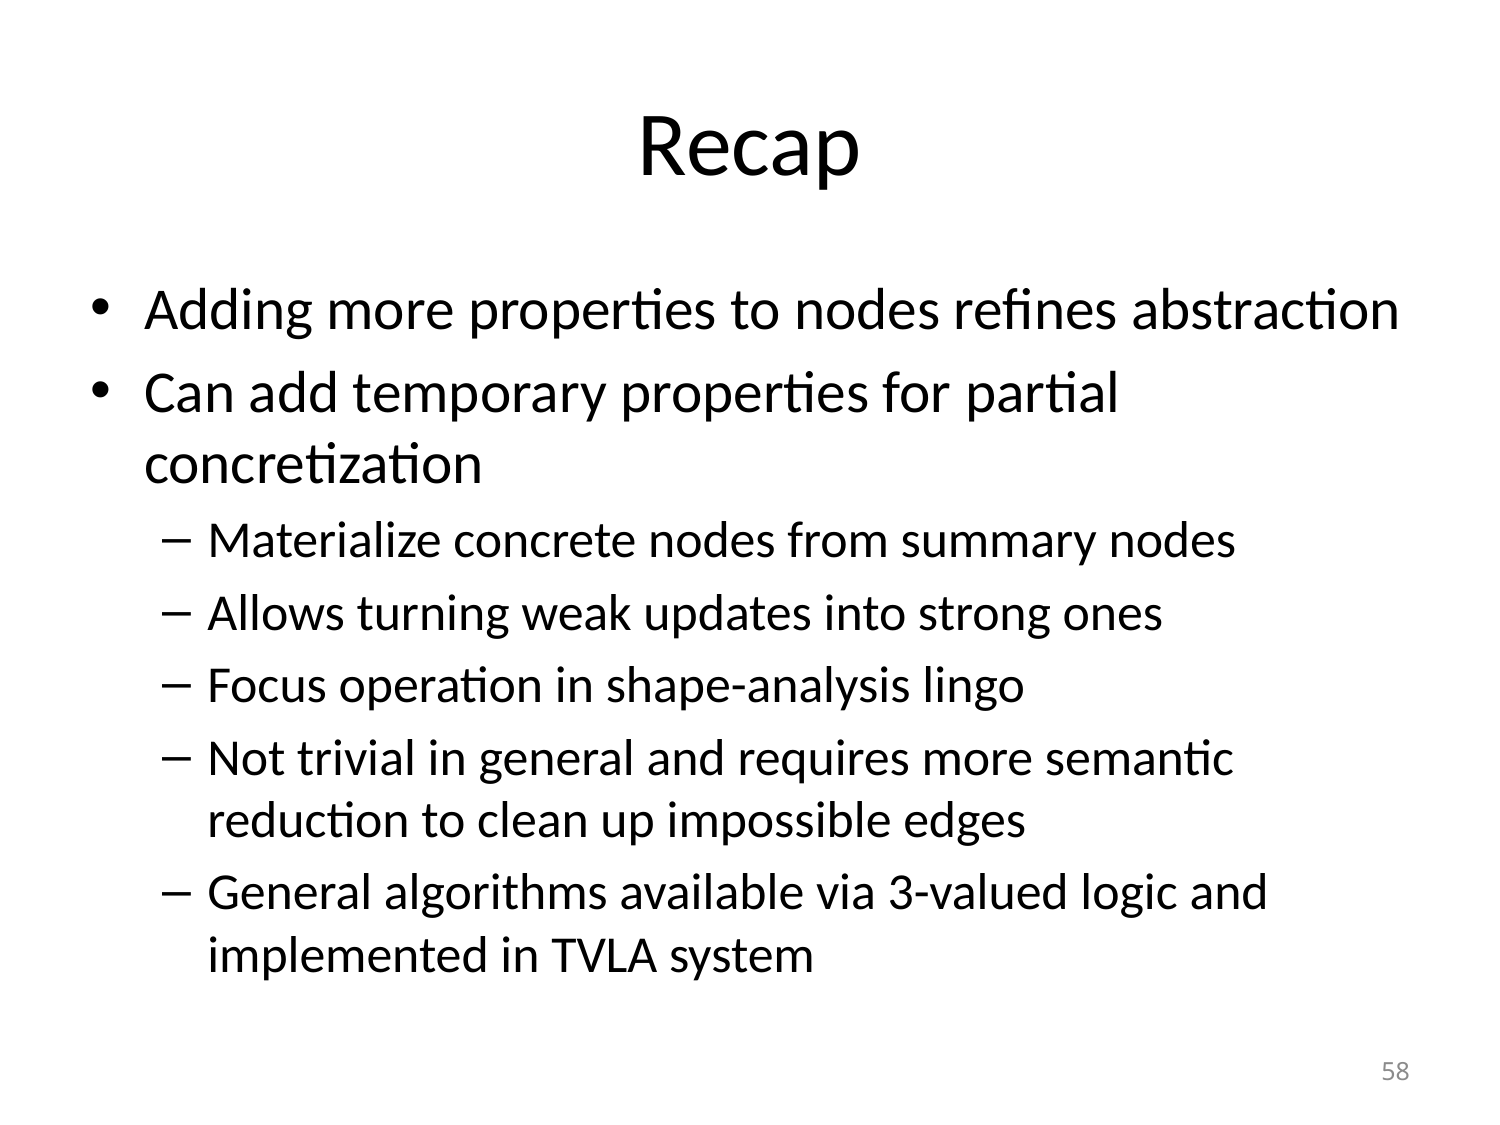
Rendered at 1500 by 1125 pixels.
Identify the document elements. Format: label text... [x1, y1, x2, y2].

list Adding more properties to nodes refines abstraction Can add temporary properties for partial concretization Materialize concrete nodes from summary nodes Allows turning weak updates into strong ones Focus operation in shape-analysis lingo Not trivial in general and requires more semantic reduction to clean up impossible edges General algorithms available via 3-valued logic and implemented in TVLA system [75, 262, 1425, 1005]
title Recap [75, 45, 1425, 233]
slide_number 58 [1074, 1042, 1425, 1103]
